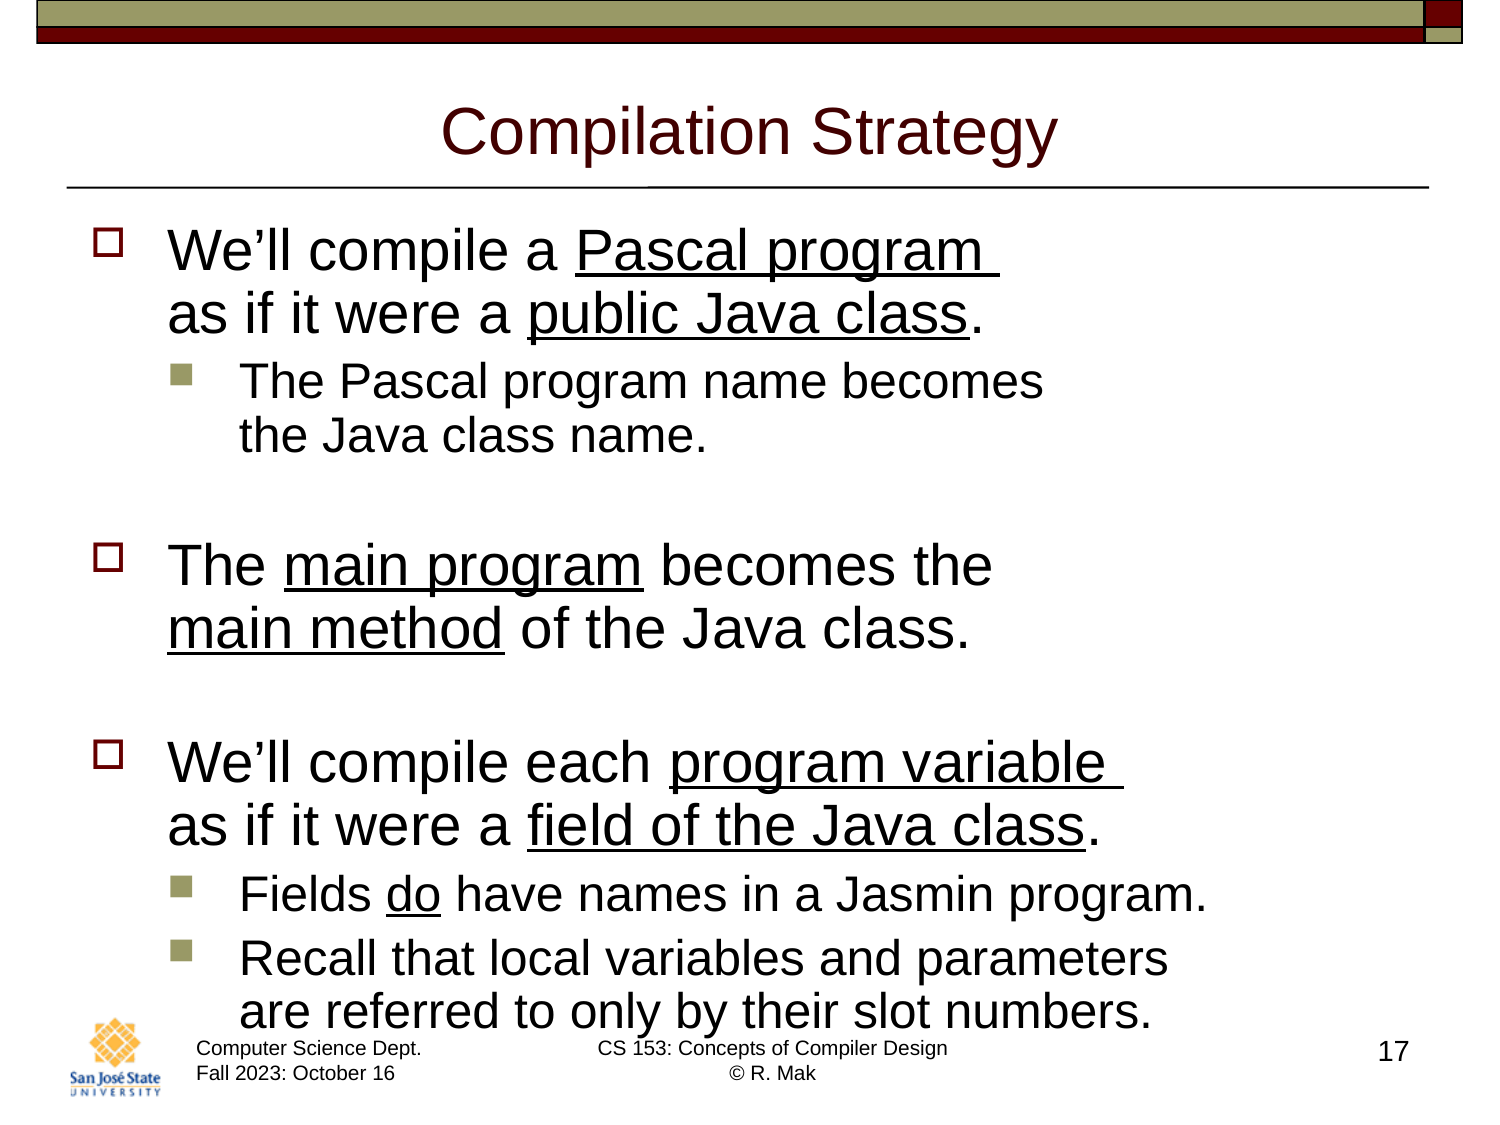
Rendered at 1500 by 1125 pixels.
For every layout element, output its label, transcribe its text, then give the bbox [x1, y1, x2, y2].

title Compilation Strategy [75, 67, 1425, 175]
picture [60, 1012, 166, 1112]
list We’ll compile a Pascal program as if it were a public Java class. The Pascal program name becomes the Java class name. The main program becomes the main method of the Java class. We’ll compile each program variable as if it were a field of the Java class. Fields do have names in a Jasmin program. Recall that local variables and parameters are referred to only by their slot numbers. [75, 212, 1425, 1006]
slide_number 17 [1320, 1025, 1425, 1100]
